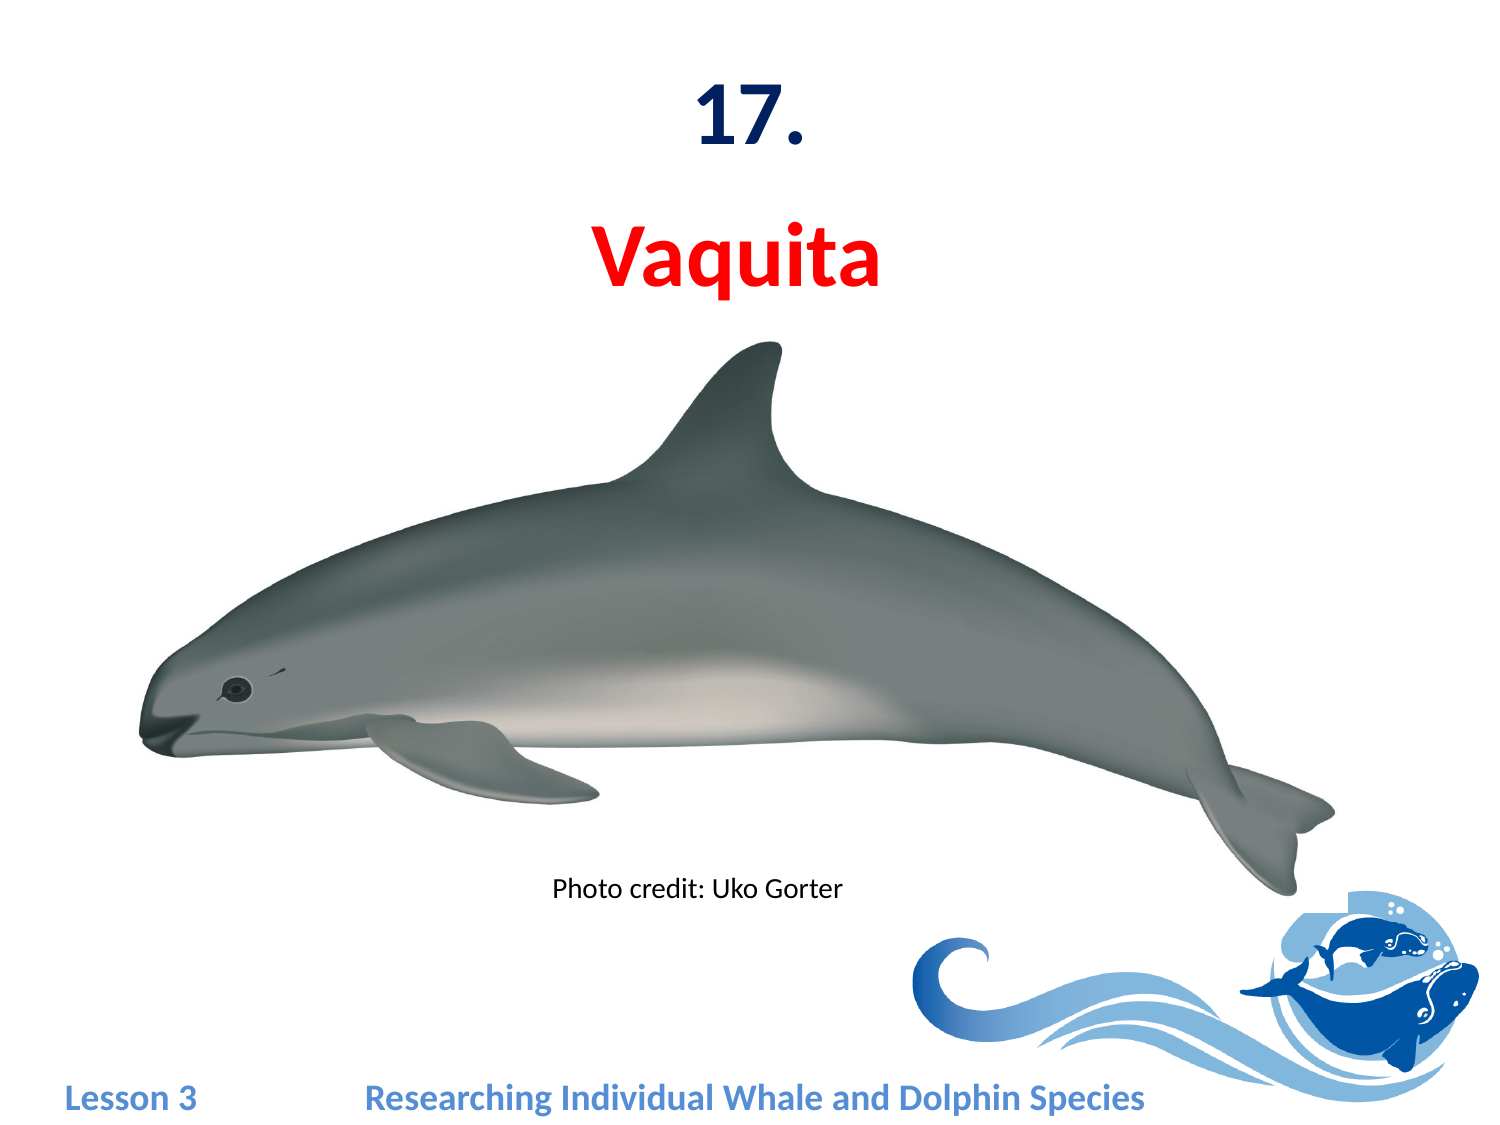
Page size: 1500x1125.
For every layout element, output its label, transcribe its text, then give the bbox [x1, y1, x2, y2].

title 17. [75, 45, 1425, 233]
picture [958, 1095, 965, 1107]
picture [1054, 1095, 1061, 1107]
picture [1008, 1095, 1014, 1108]
picture [928, 1095, 936, 1107]
picture [124, 330, 1500, 1108]
list Vaquita [62, 187, 1413, 625]
picture [978, 1095, 985, 1108]
picture [912, 1090, 916, 1105]
